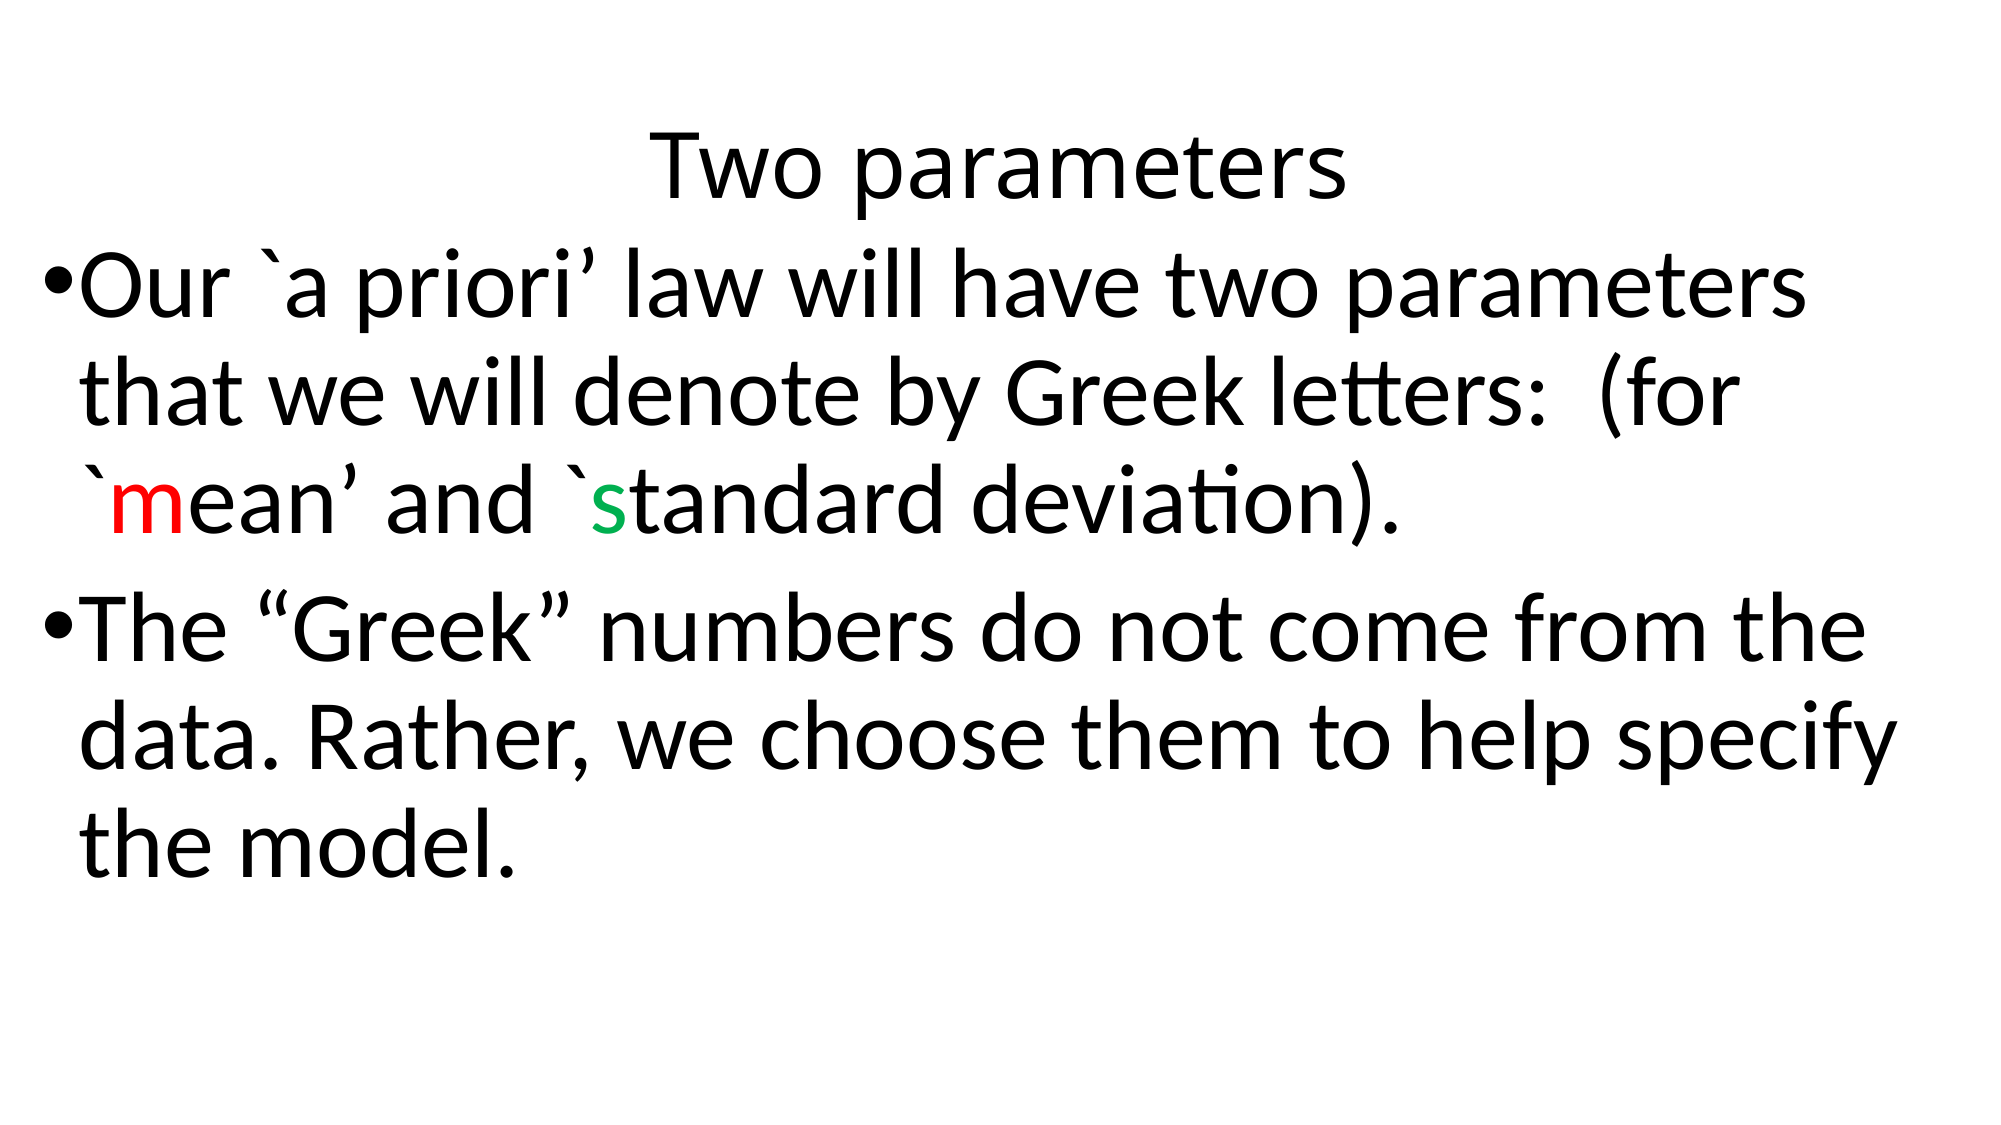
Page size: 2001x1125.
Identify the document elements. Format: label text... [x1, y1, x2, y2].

title Two parameters [137, 59, 1863, 278]
